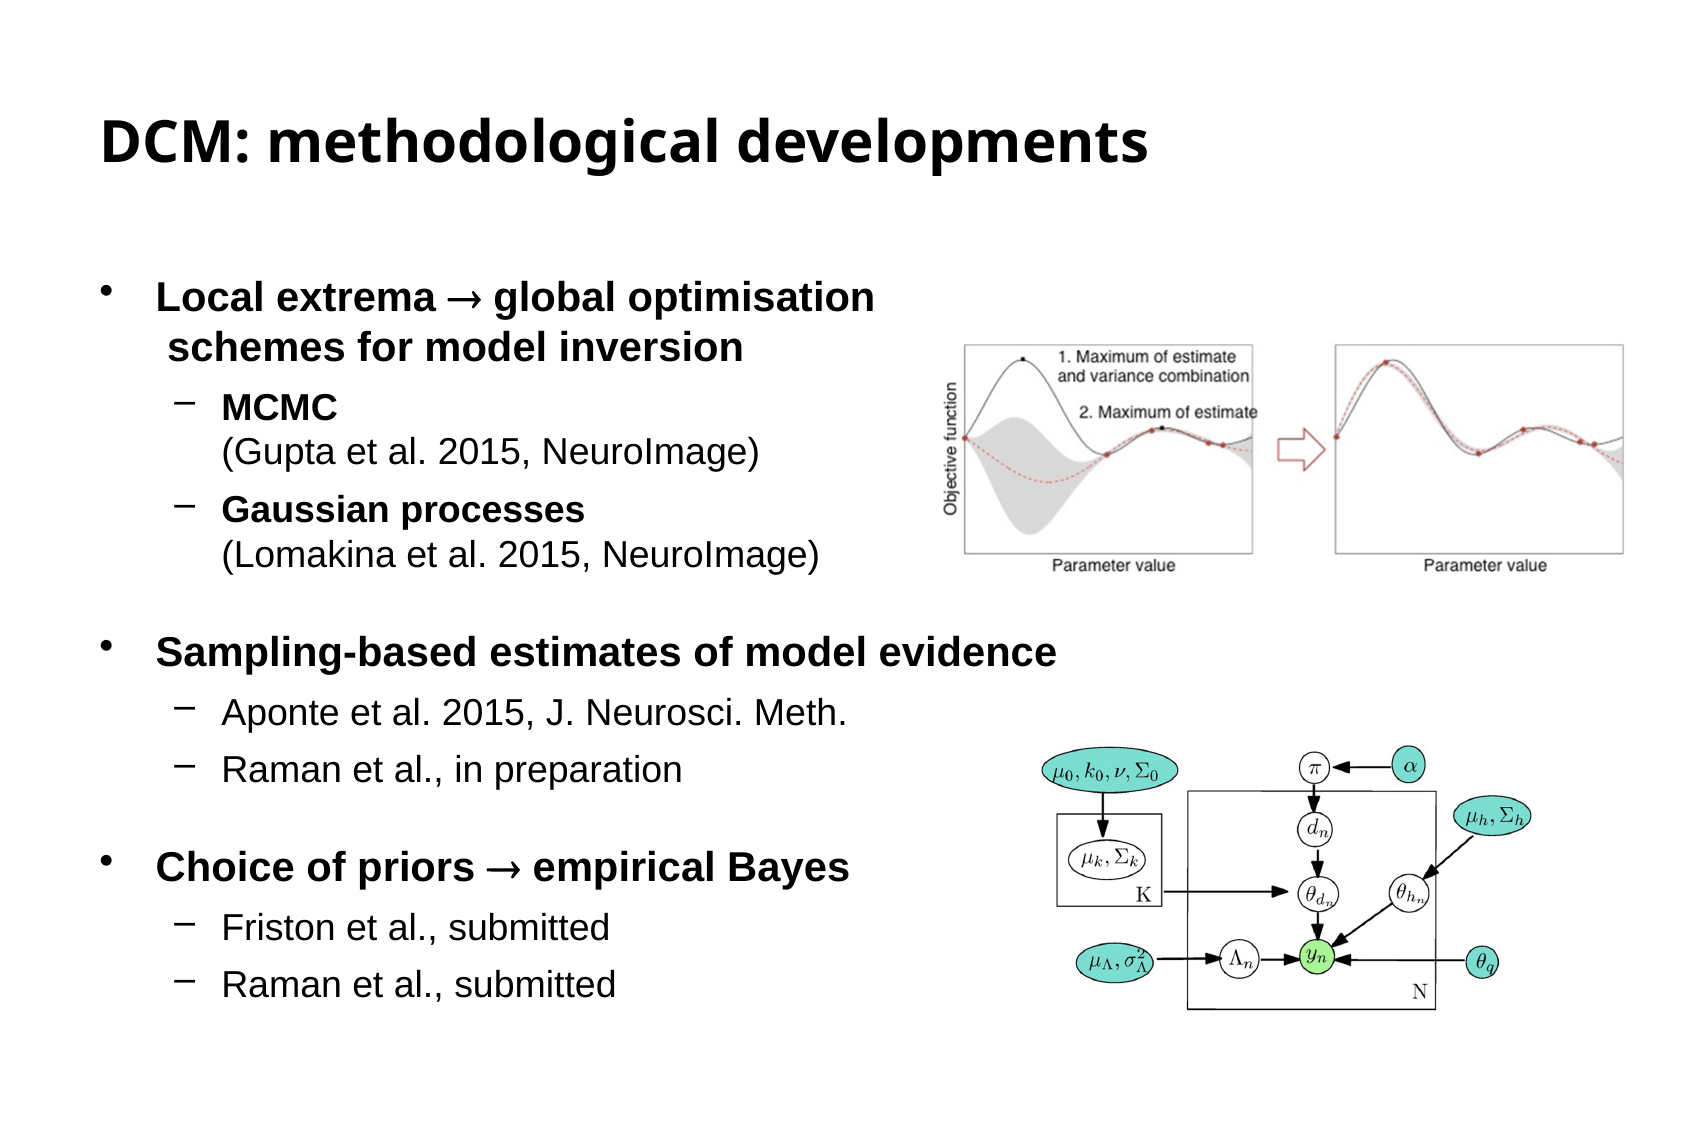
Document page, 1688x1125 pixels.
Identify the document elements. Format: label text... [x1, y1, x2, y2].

list Local extrema  global optimisation schemes for model inversion MCMC (Gupta et al. 2015, NeuroImage) Gaussian processes (Lomakina et al. 2015, NeuroImage) Sampling-based estimates of model evidence Aponte et al. 2015, J. Neurosci. Meth. Raman et al., in preparation Choice of priors  empirical Bayes Friston et al., submitted Raman et al., submitted [84, 262, 1586, 1006]
picture [1037, 737, 1536, 1015]
title DCM: methodological developments [84, 44, 1604, 233]
picture [908, 323, 1665, 590]
